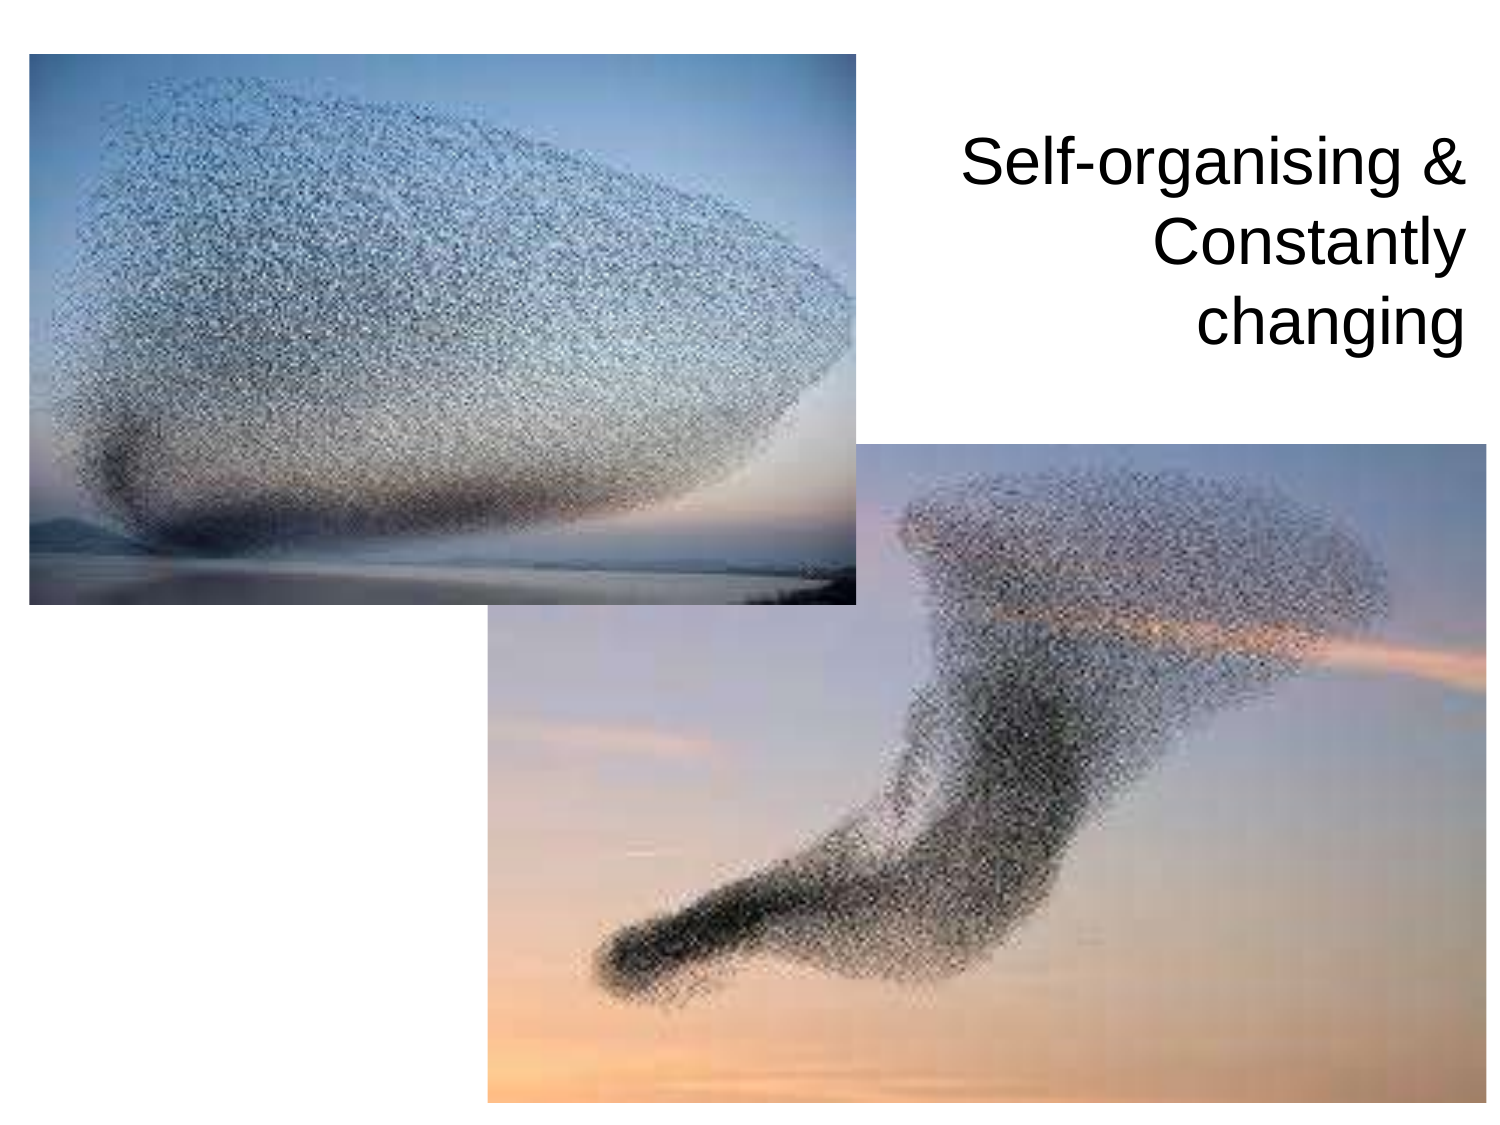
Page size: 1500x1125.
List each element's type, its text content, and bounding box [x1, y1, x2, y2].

text_box [29, 54, 857, 605]
text_box [487, 444, 1487, 1103]
text_box Self-organising & Constantly changing [957, 117, 1470, 358]
